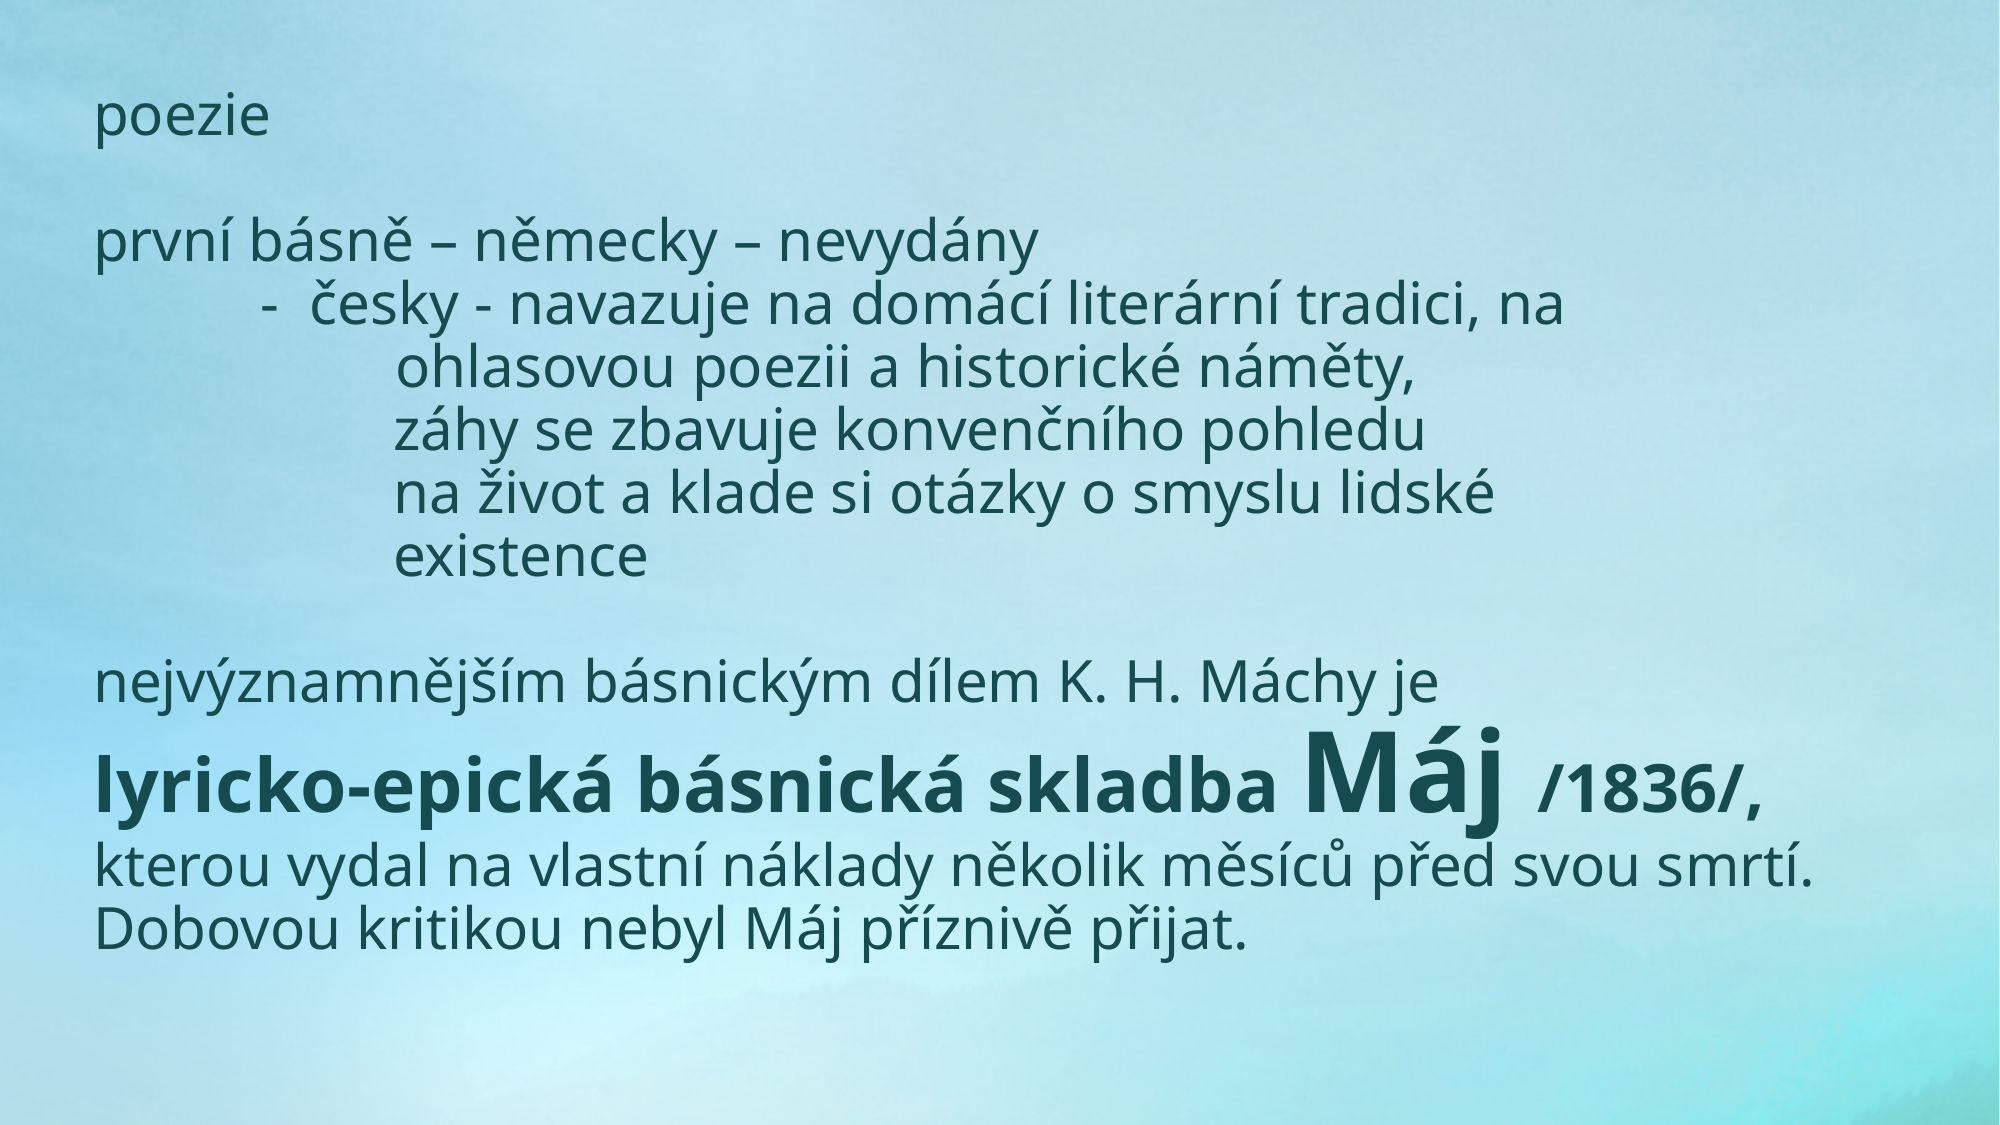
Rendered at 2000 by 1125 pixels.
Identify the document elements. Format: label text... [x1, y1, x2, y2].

text_box poezie první básně – německy – nevydány - česky - navazuje na domácí literární tradici, na ohlasovou poezii a historické náměty, záhy se zbavuje konvenčního pohledu na život a klade si otázky o smyslu lidské existence nejvýznamnějším básnickým dílem K. H. Máchy je lyricko-epická básnická skladba Máj /1836/, kterou vydal na vlastní náklady několik měsíců před svou smrtí. Dobovou kritikou nebyl Máj příznivě přijat. [78, 78, 1910, 970]
picture [0, 0, 2000, 1125]
